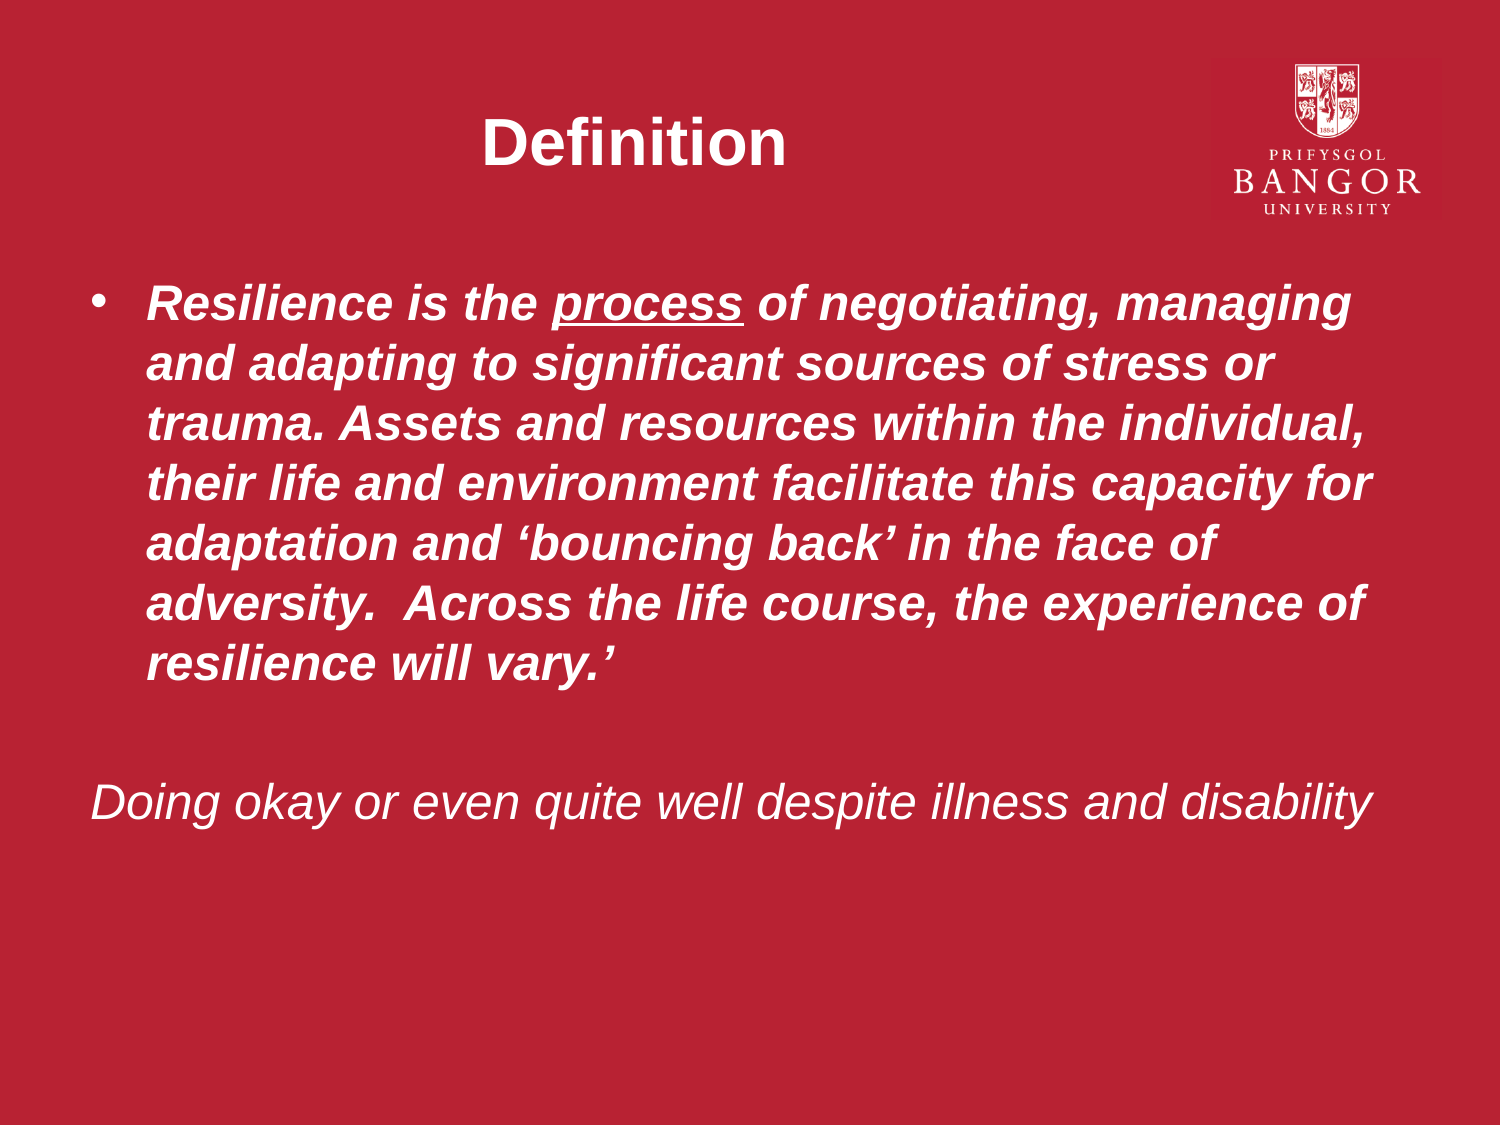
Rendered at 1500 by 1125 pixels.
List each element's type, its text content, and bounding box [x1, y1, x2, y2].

picture [1211, 58, 1442, 220]
list Resilience is the process of negotiating, managing and adapting to significant sources of stress or trauma. Assets and resources within the individual, their life and environment facilitate this capacity for adaptation and ‘bouncing back’ in the face of adversity. Across the life course, the experience of resilience will vary.’ Doing okay or even quite well despite illness and disability [75, 262, 1425, 1005]
title Definition [75, 45, 1196, 233]
